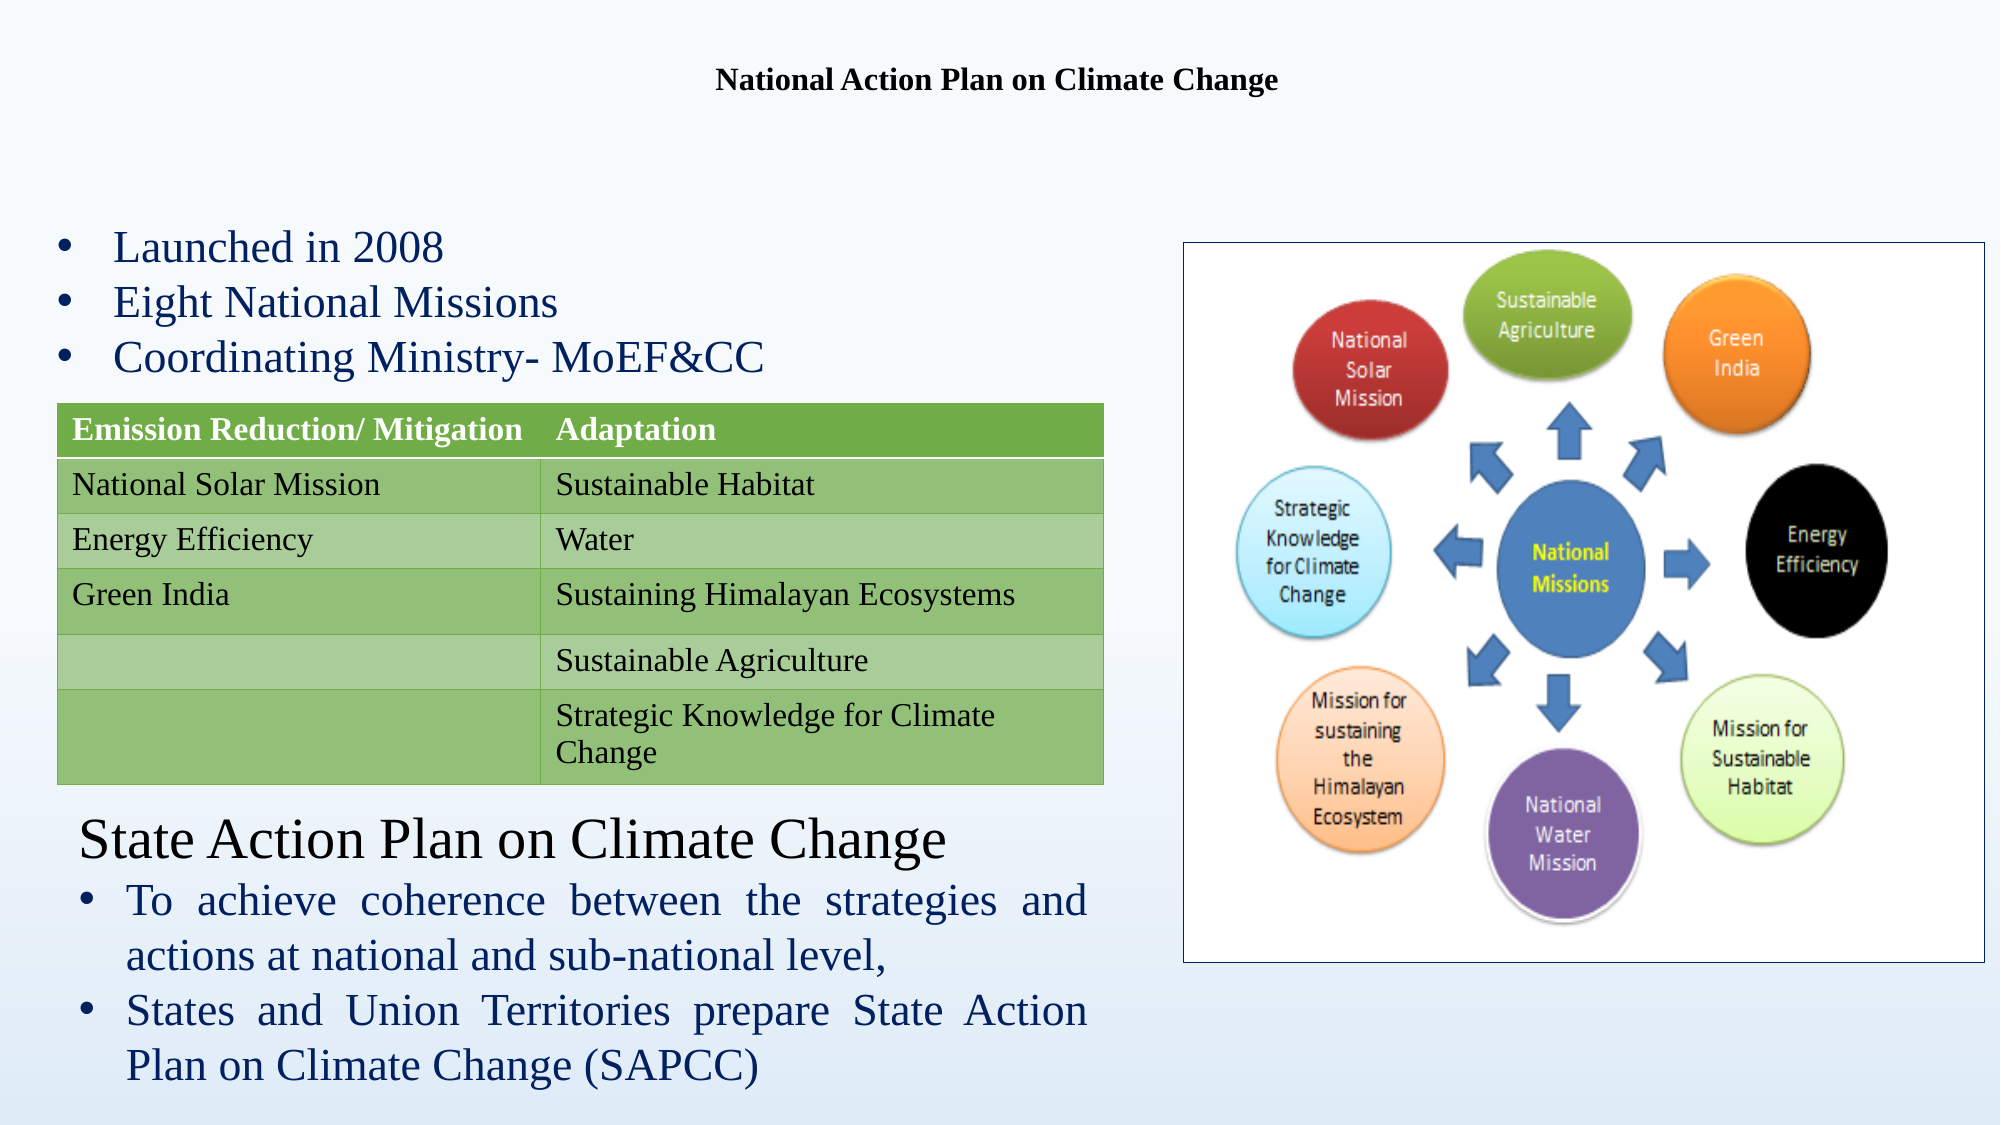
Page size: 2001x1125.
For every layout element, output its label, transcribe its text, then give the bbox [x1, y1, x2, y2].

table_cell Strategic Knowledge for Climate Change [541, 690, 1103, 784]
table_cell Green India [58, 569, 540, 634]
text_box State Action Plan on Climate Change To achieve coherence between the strategies and actions at national and sub-national level, States and Union Territories prepare State Action Plan on Climate Change (SAPCC) [64, 792, 1104, 1098]
table_cell Sustainable Habitat [541, 459, 1103, 513]
table_header Adaptation [541, 404, 1103, 457]
table_cell Sustainable Agriculture [541, 635, 1103, 689]
table_cell Energy Efficiency [58, 514, 540, 568]
title National Action Plan on Climate Change [138, 18, 1864, 146]
table_cell [58, 690, 540, 784]
table_cell Sustaining Himalayan Ecosystems [541, 569, 1103, 634]
table_cell [58, 635, 540, 689]
table_cell National Solar Mission [58, 459, 540, 513]
table_cell Water [541, 514, 1103, 568]
text_box Launched in 2008 Eight National Missions Coordinating Ministry- MoEF&CC [42, 209, 1043, 665]
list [1183, 242, 1985, 963]
table_header Emission Reduction/ Mitigation [58, 404, 540, 457]
